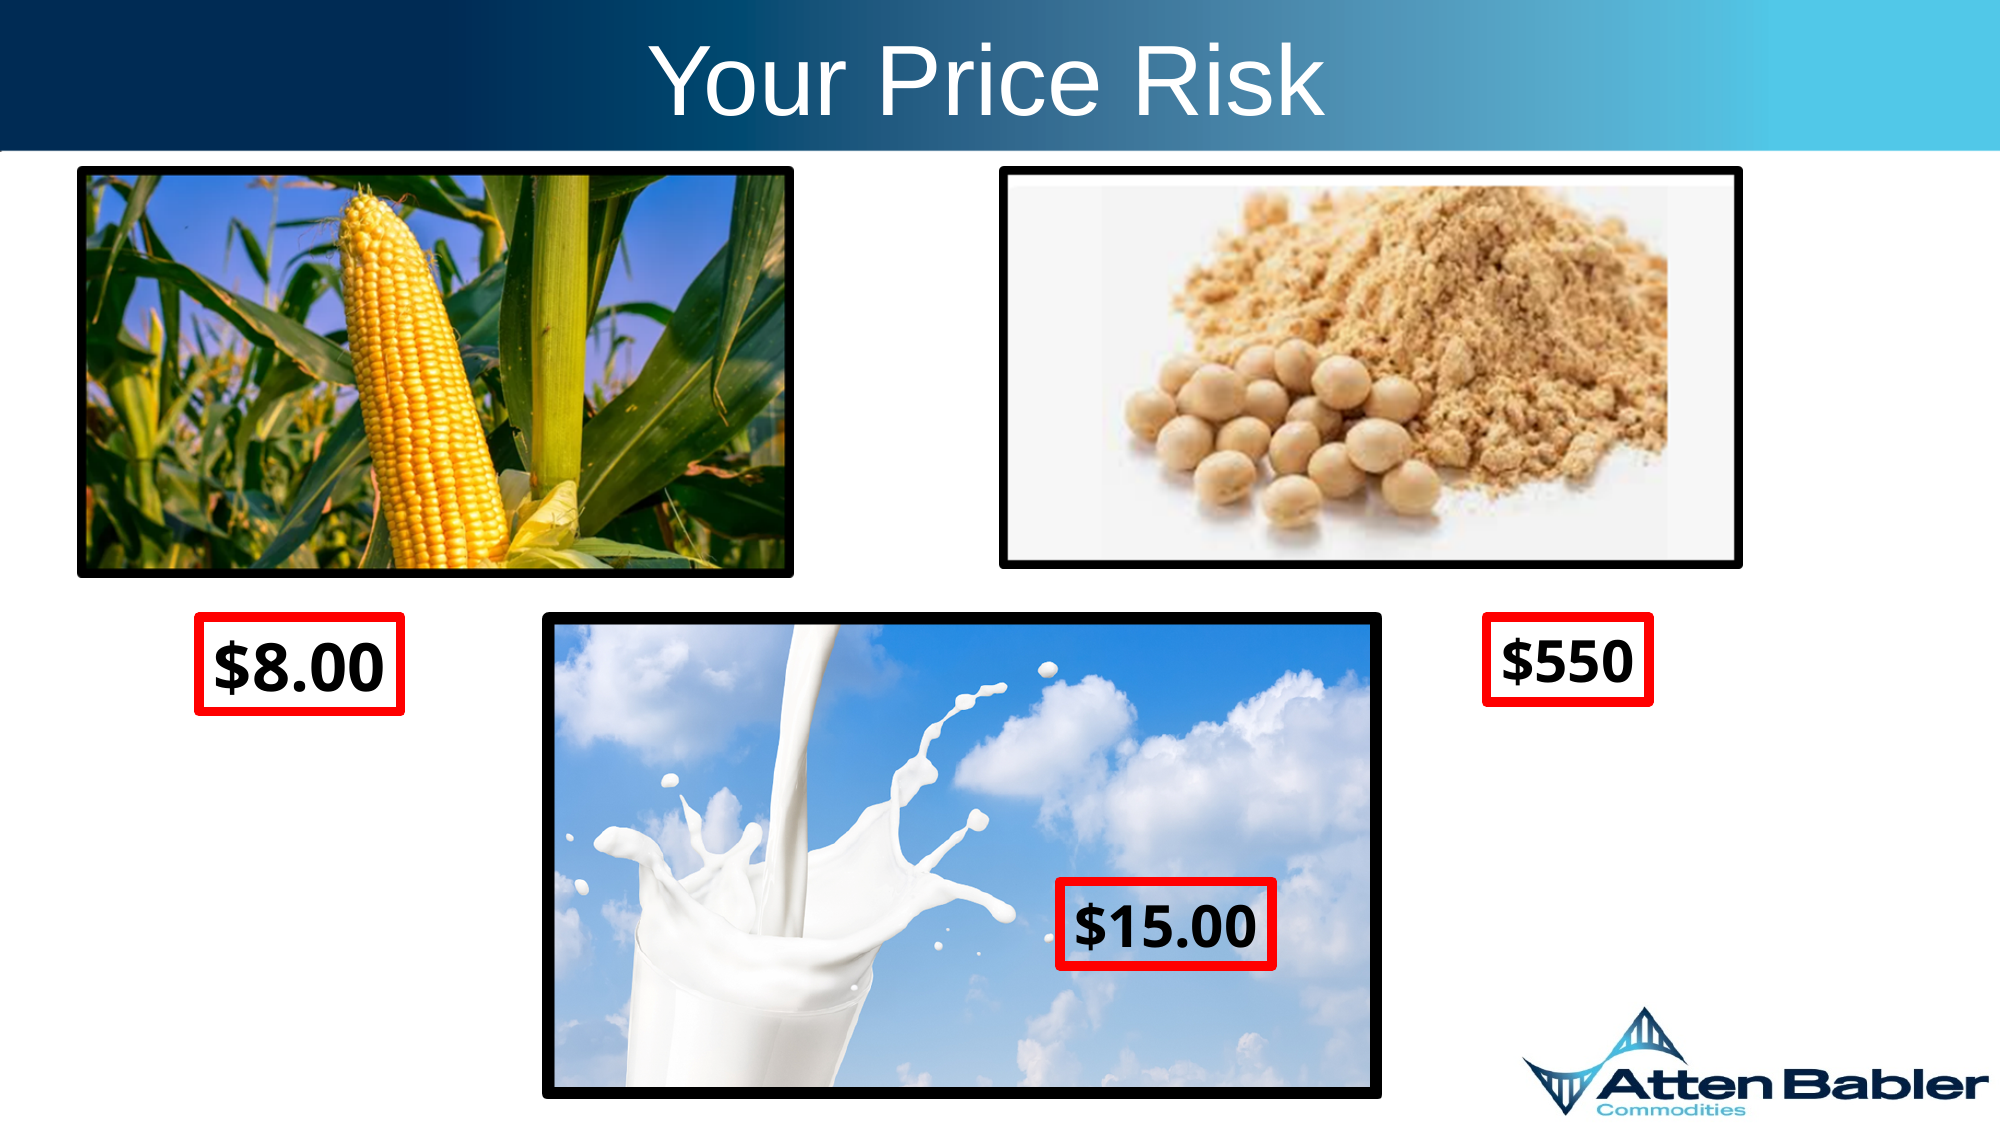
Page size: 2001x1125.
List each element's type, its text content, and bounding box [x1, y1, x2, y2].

picture [77, 166, 795, 578]
picture [999, 166, 1744, 569]
text_box $550 [1486, 617, 1649, 702]
title Your Price Risk [0, 0, 2000, 152]
picture [1513, 997, 2000, 1125]
text_box $8.00 [199, 617, 401, 712]
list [542, 612, 1382, 1099]
